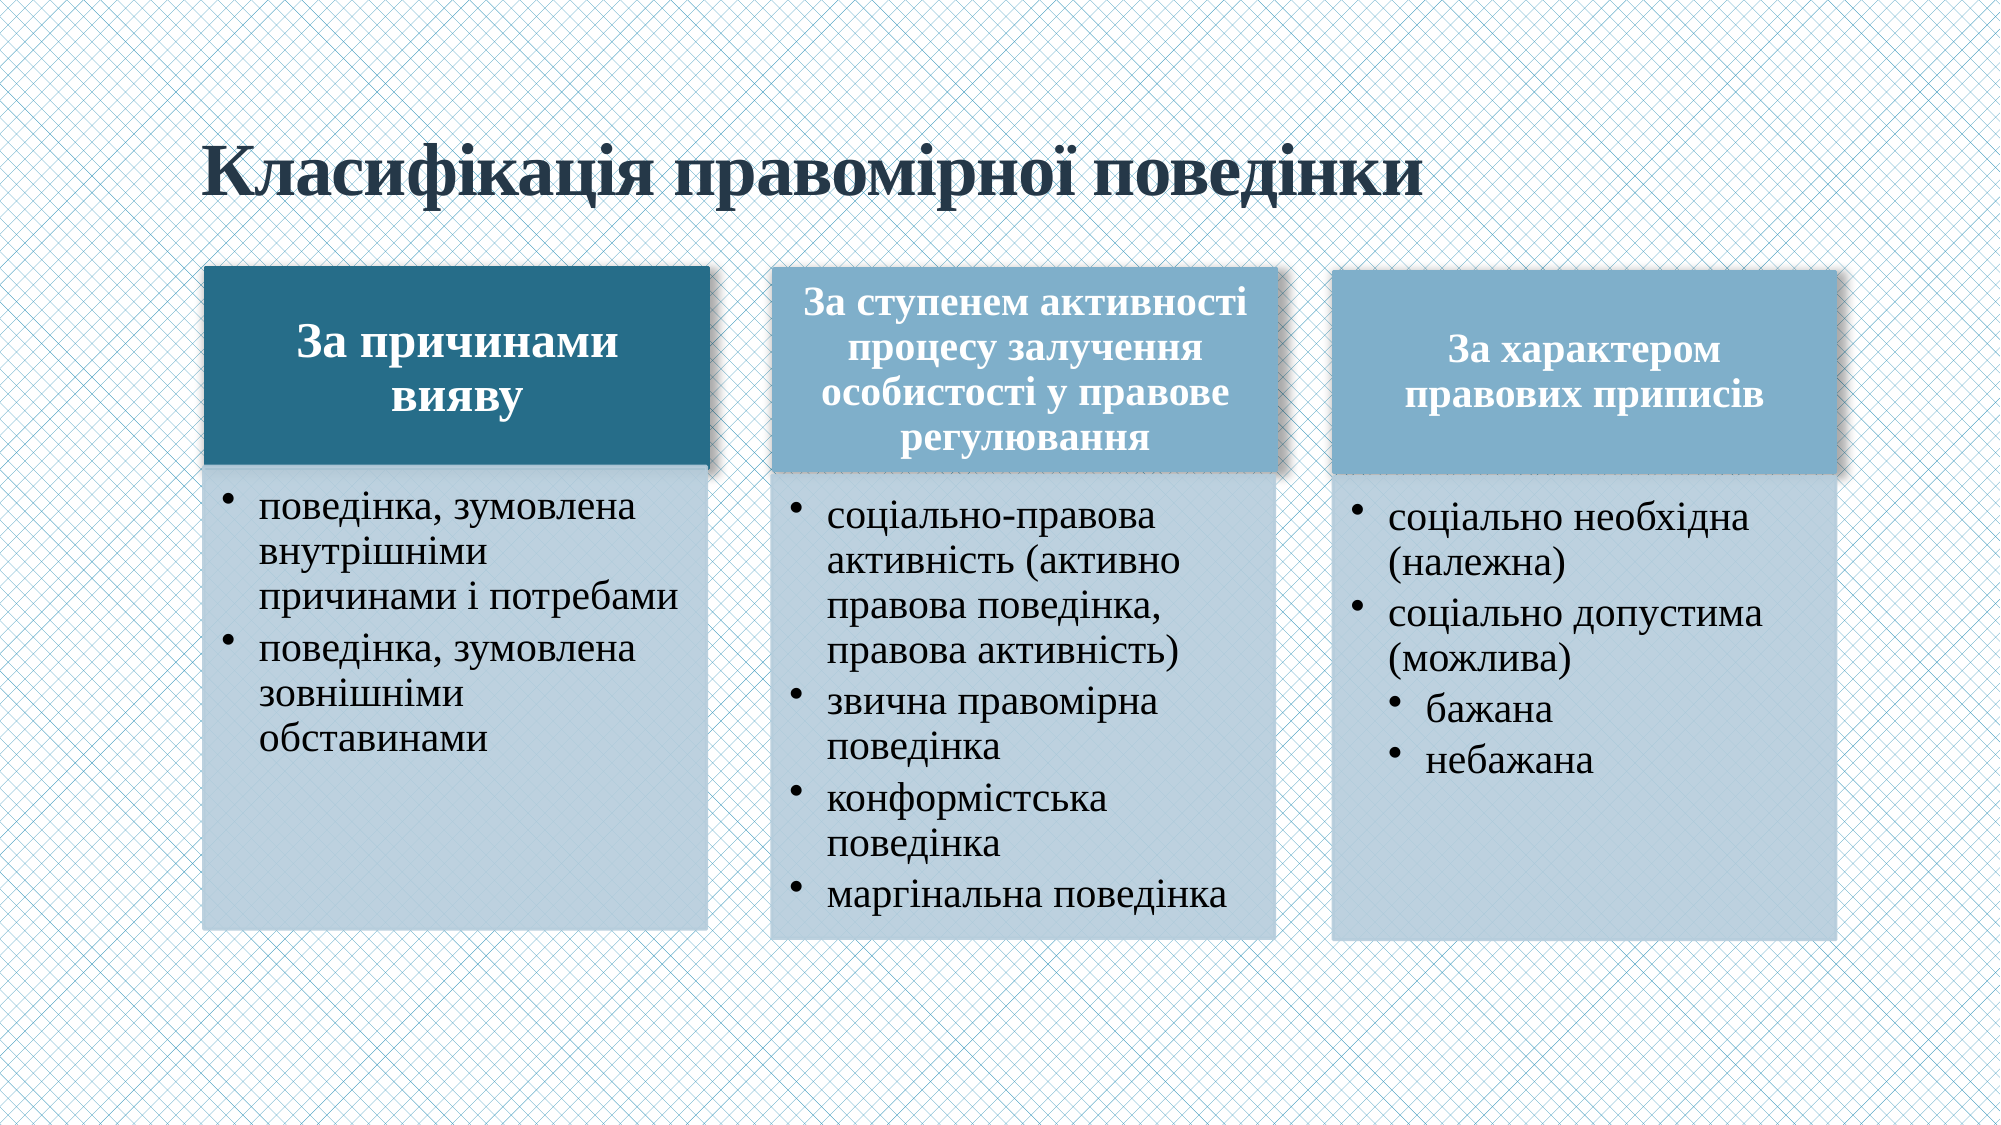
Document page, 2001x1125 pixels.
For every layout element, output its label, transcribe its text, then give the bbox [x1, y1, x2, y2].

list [185, 246, 1837, 1051]
title Класифікація правомірної поведінки [185, 53, 1932, 219]
